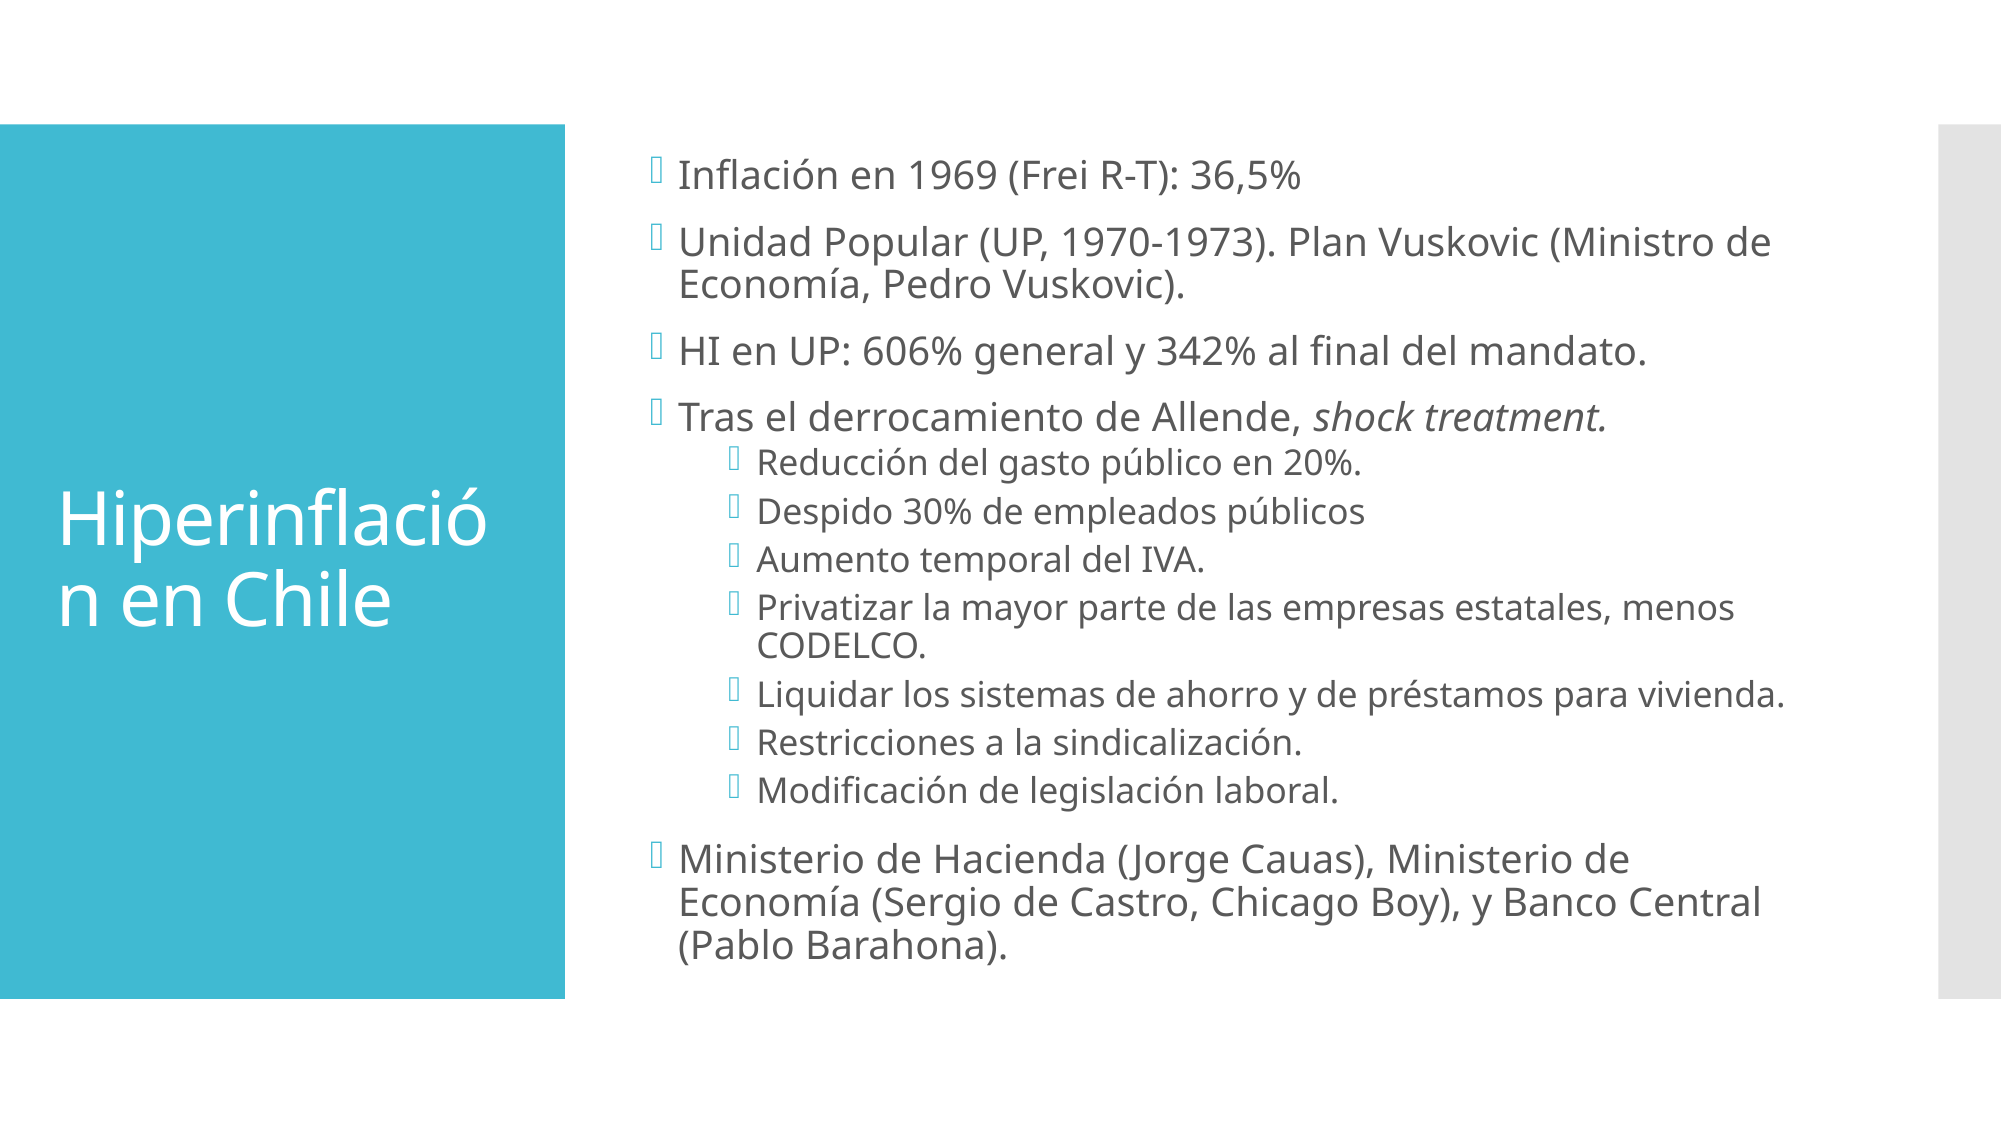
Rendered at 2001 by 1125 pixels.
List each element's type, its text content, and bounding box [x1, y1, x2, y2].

title Hiperinflación en Chile [41, 184, 525, 940]
list Inflación en 1969 (Frei R-T): 36,5% Unidad Popular (UP, 1970-1973). Plan Vuskovic (Ministro de Economía, Pedro Vuskovic). HI en UP: 606% general y 342% al final del mandato. Tras el derrocamiento de Allende, shock treatment. Reducción del gasto público en 20%. Despido 30% de empleados públicos Aumento temporal del IVA. Privatizar la mayor parte de las empresas estatales, menos CODELCO. Liquidar los sistemas de ahorro y de préstamos para vivienda. Restricciones a la sindicalización. Modificación de legislación laboral. Ministerio de Hacienda (Jorge Cauas), Ministerio de Economía (Sergio de Castro, Chicago Boy), y Banco Central (Pablo Barahona). [634, 141, 1835, 982]
